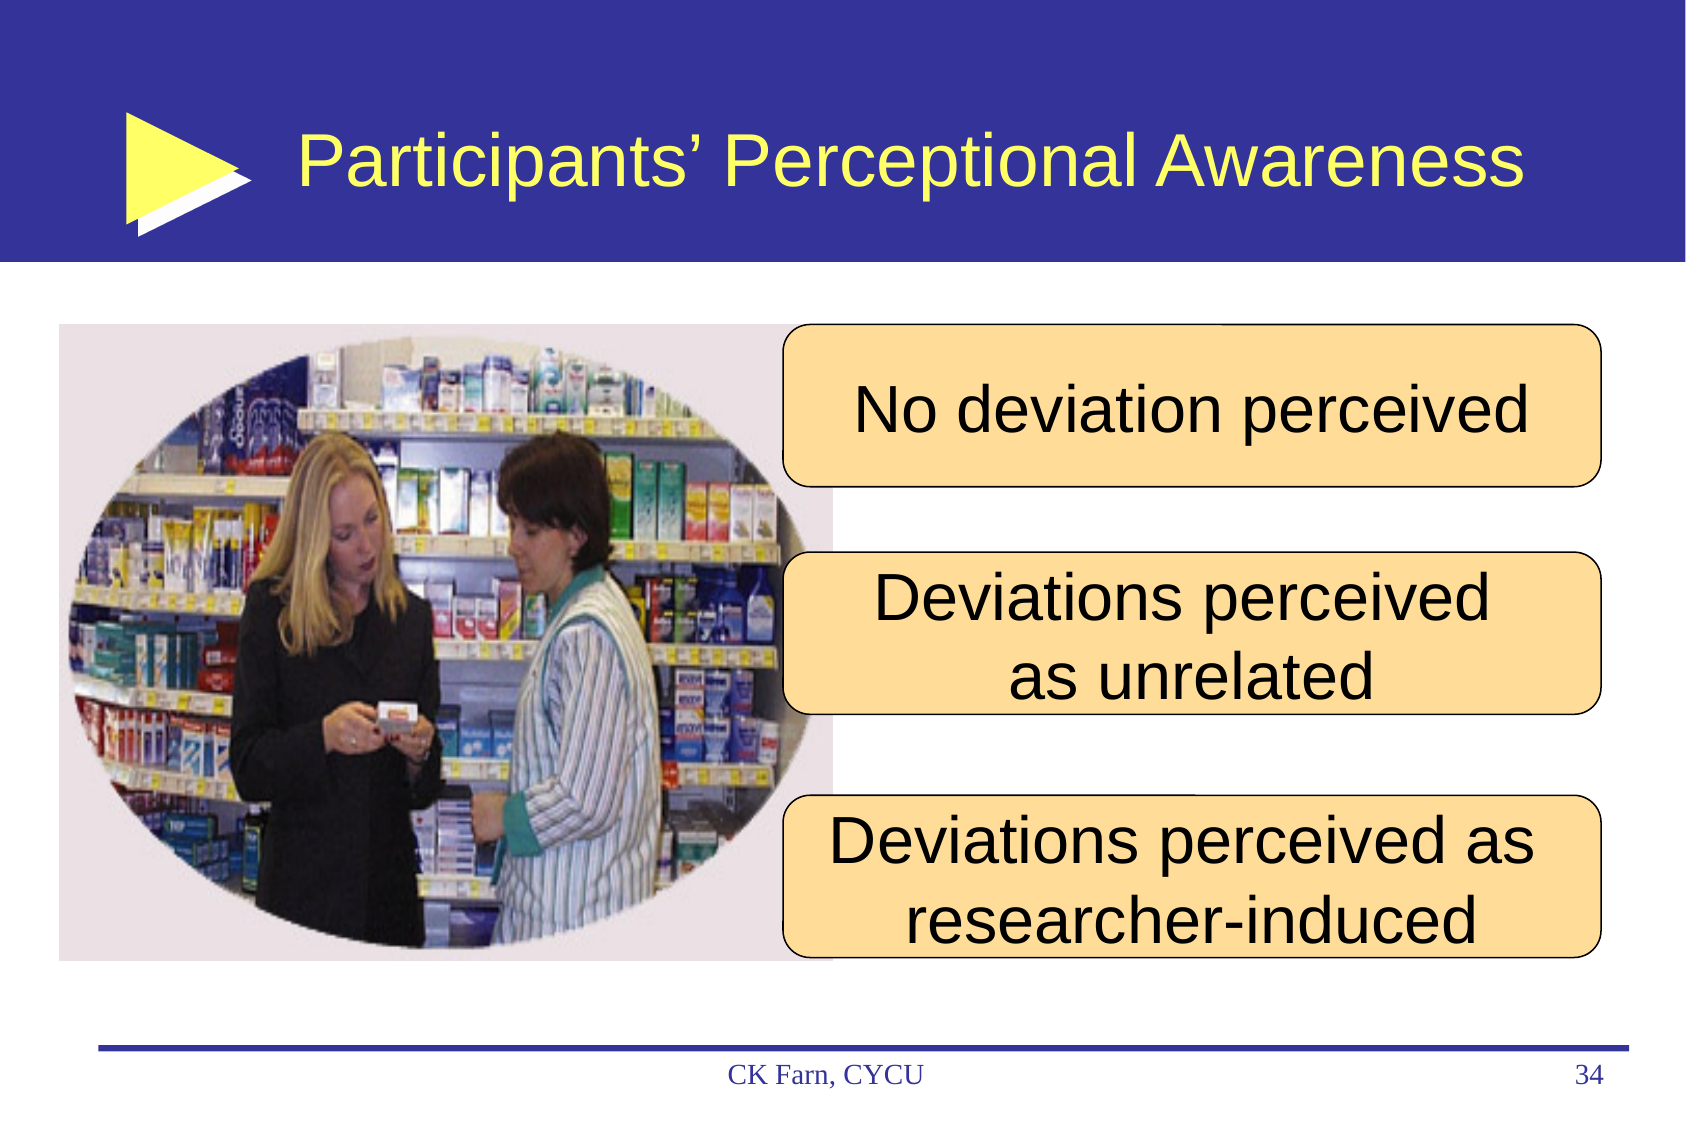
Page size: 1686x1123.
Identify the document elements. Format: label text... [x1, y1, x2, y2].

text_box No deviation perceived [833, 324, 1602, 487]
footer CK Farn, CYCU [559, 1048, 1093, 1123]
text_box Deviations perceived as unrelated [833, 552, 1602, 715]
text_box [59, 324, 833, 961]
slide_number 34 [1267, 1048, 1620, 1123]
title Participants’ Perceptional Awareness [280, 62, 1560, 250]
text_box Deviations perceived as researcher-induced [833, 795, 1602, 958]
